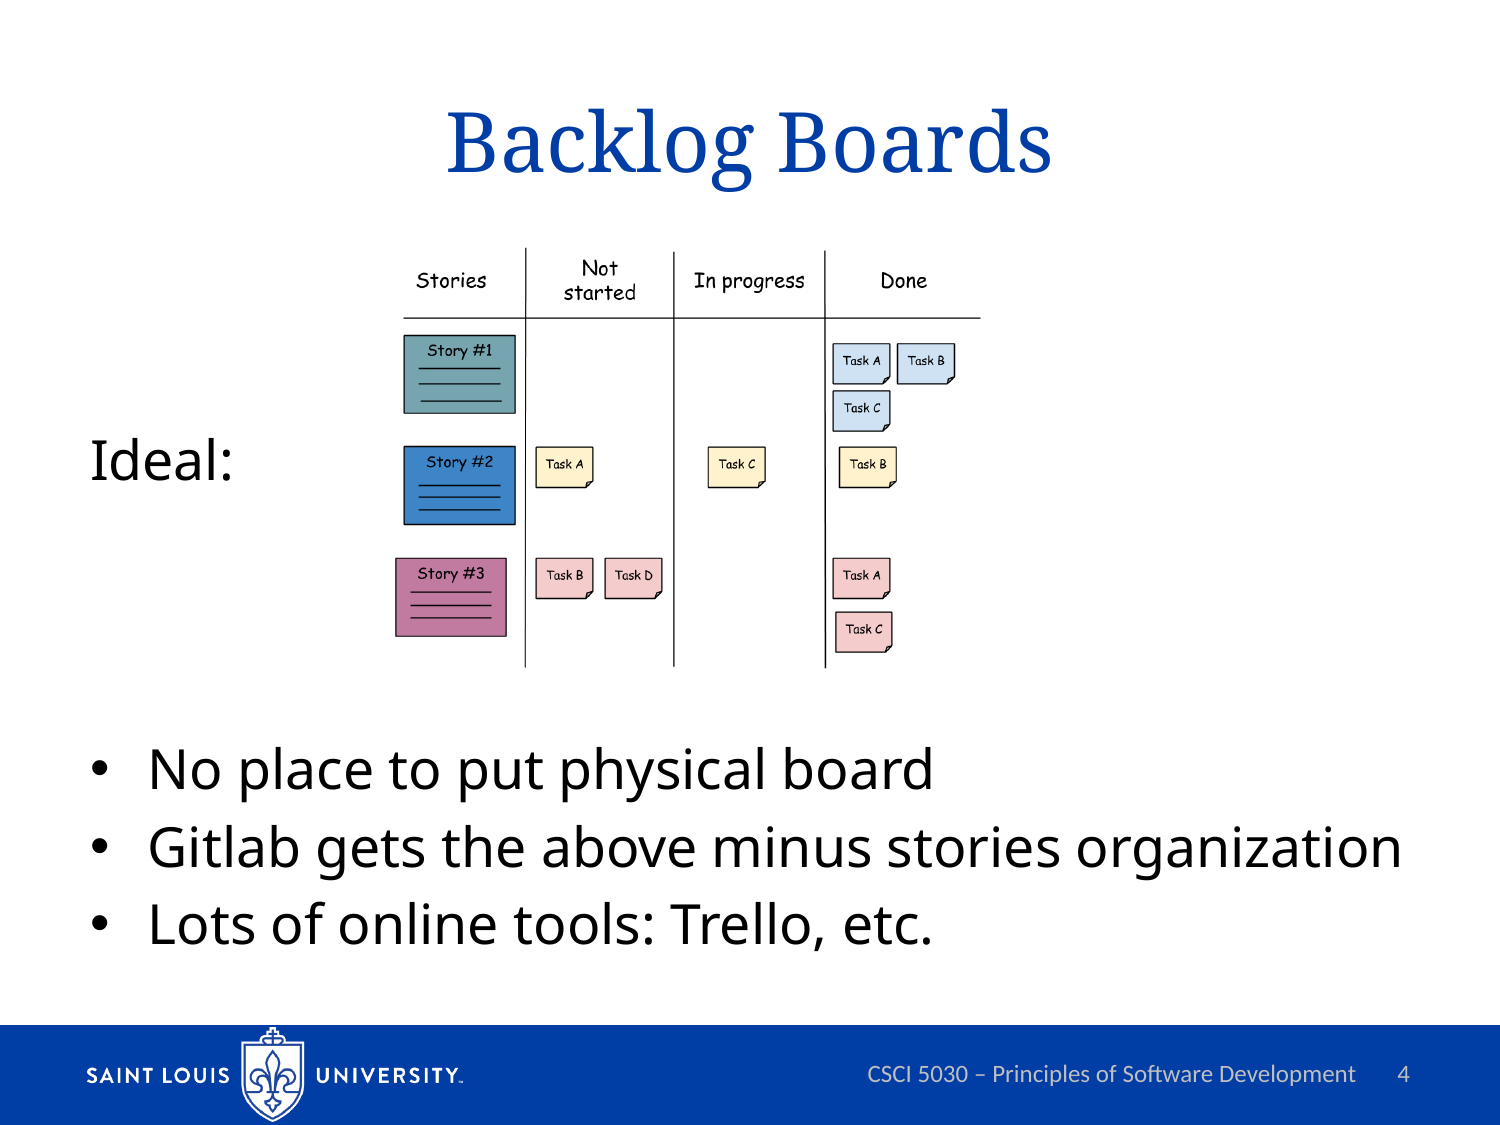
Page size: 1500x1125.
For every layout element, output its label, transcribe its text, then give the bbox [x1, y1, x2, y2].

list Ideal: No place to put physical board Gitlab gets the above minus stories organization Lots of online tools: Trello, etc. [75, 262, 1425, 1005]
picture [387, 237, 1000, 697]
title Backlog Boards [75, 45, 1425, 233]
picture [87, 1027, 463, 1122]
footer CSCI 5030 – Principles of Software Development [849, 1042, 1074, 1103]
slide_number 4 [1074, 1042, 1425, 1103]
